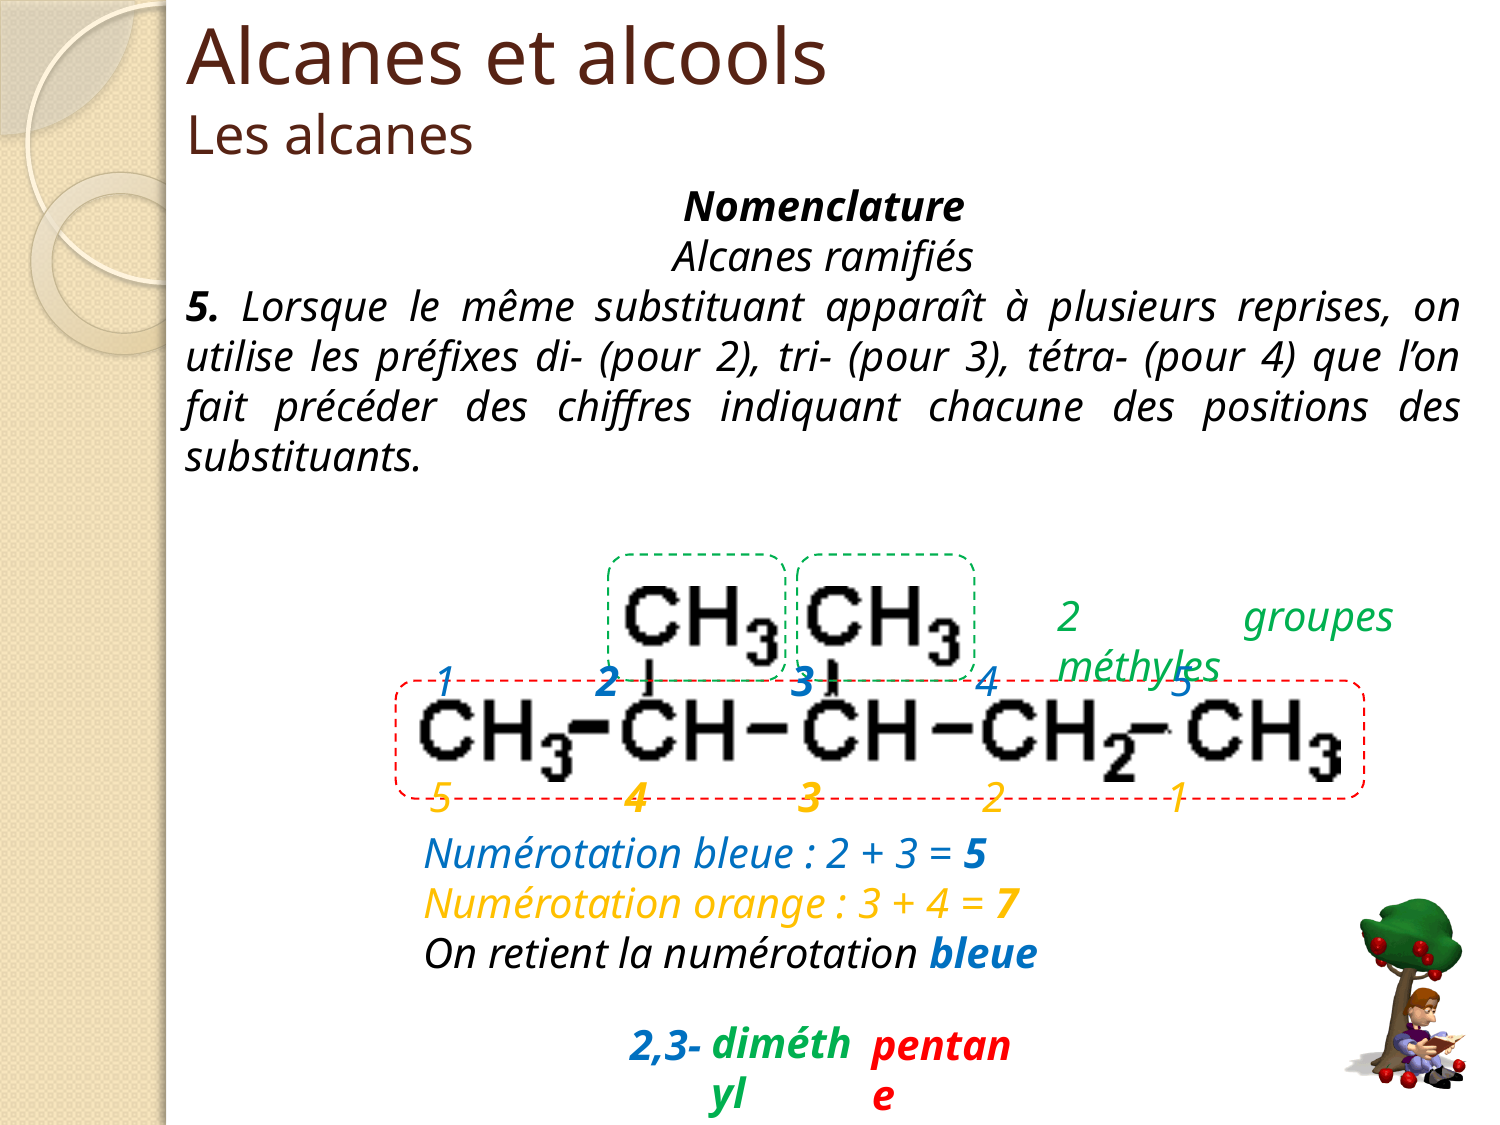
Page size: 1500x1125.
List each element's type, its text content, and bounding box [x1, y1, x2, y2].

text_box pentane [886, 1011, 1046, 1125]
text_box 2,3- [615, 1011, 805, 1076]
text_box 5 4 3 2 1 [414, 789, 1337, 828]
text_box [393, 681, 414, 801]
picture [418, 585, 1341, 782]
text_box Nomenclature Alcanes ramifiés 5. Lorsque le même substituant apparaît à plusieurs reprises, on utilise les préfixes di- (pour 2), tri- (pour 3), tétra- (pour 4) que l’on fait précéder des chiffres indiquant chacune des positions des substituants. [171, 172, 1478, 488]
text_box [1337, 697, 1367, 801]
picture [1340, 892, 1478, 1095]
text_box 2 groupes méthyles [1042, 582, 1409, 697]
text_box diméthyl [696, 1009, 886, 1125]
text_box Numérotation bleue : 2 + 3 = 5 Numérotation orange : 3 + 4 = 7 On retient la numérotation bleue [408, 819, 1128, 985]
text_box [795, 552, 977, 583]
title Alcanes et alcools Les alcanes [171, 0, 1500, 173]
text_box [606, 552, 788, 583]
